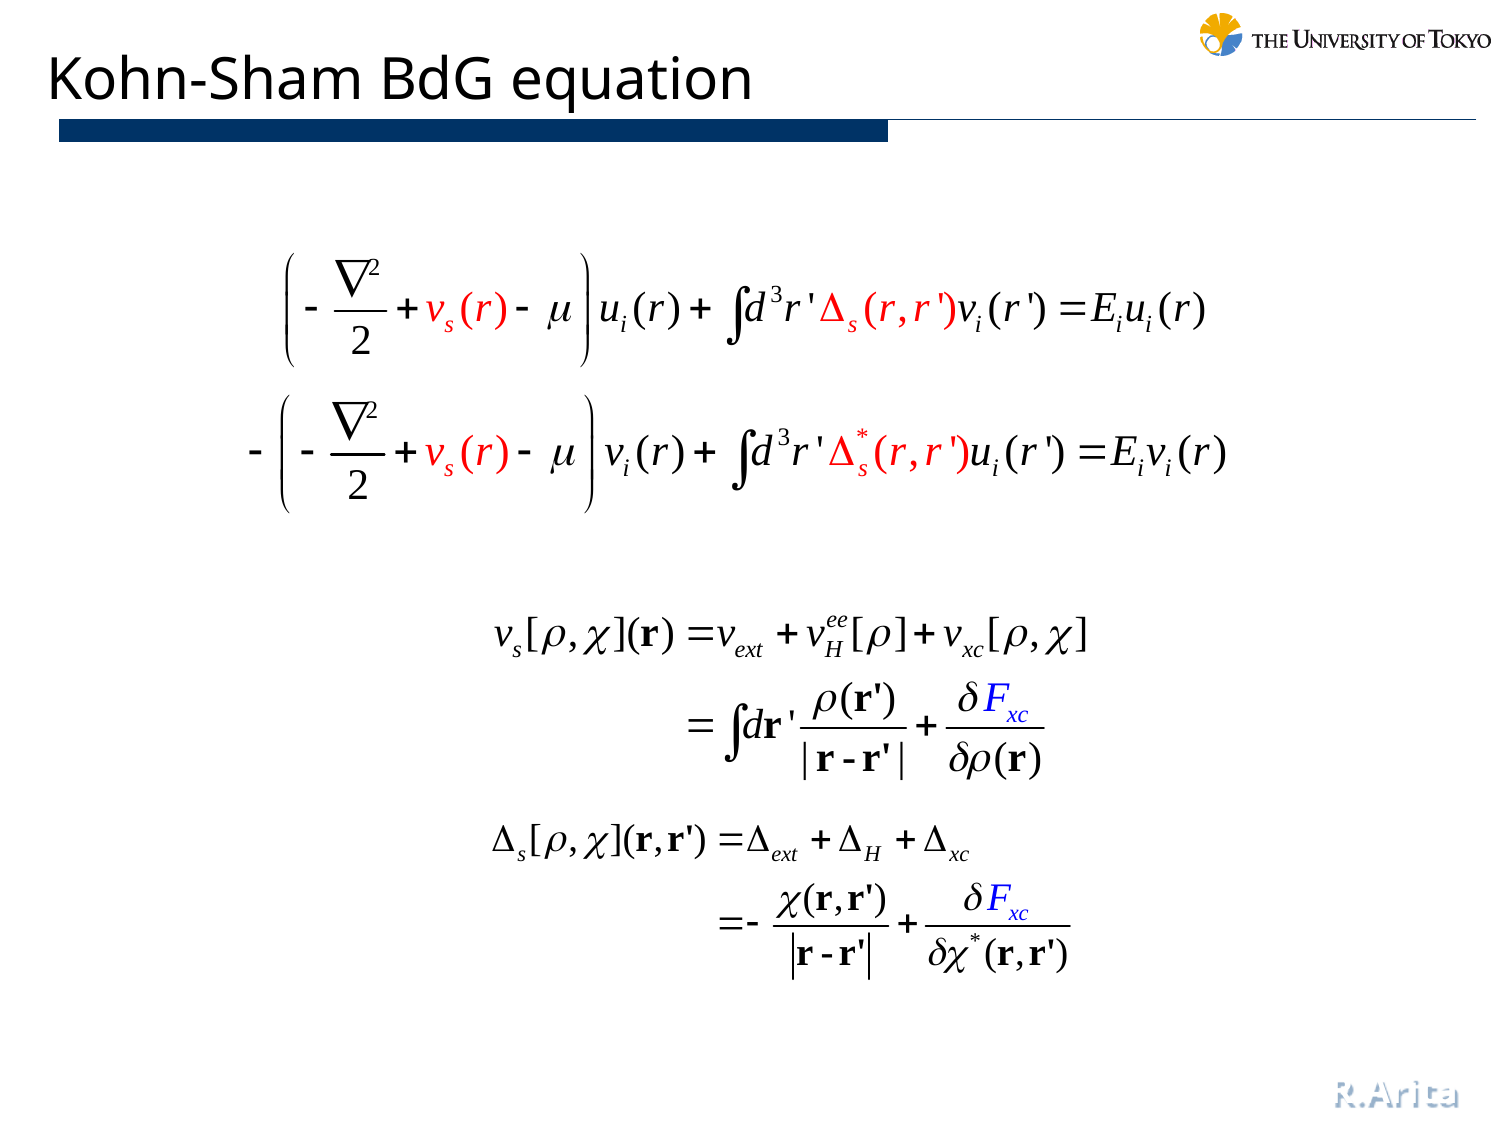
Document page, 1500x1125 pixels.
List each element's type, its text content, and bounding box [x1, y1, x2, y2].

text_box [277, 243, 1216, 379]
text_box Kohn-Sham BdG equation [31, 33, 770, 119]
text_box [485, 812, 1080, 988]
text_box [487, 599, 1093, 790]
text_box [241, 384, 1235, 524]
picture [1184, 0, 1500, 75]
